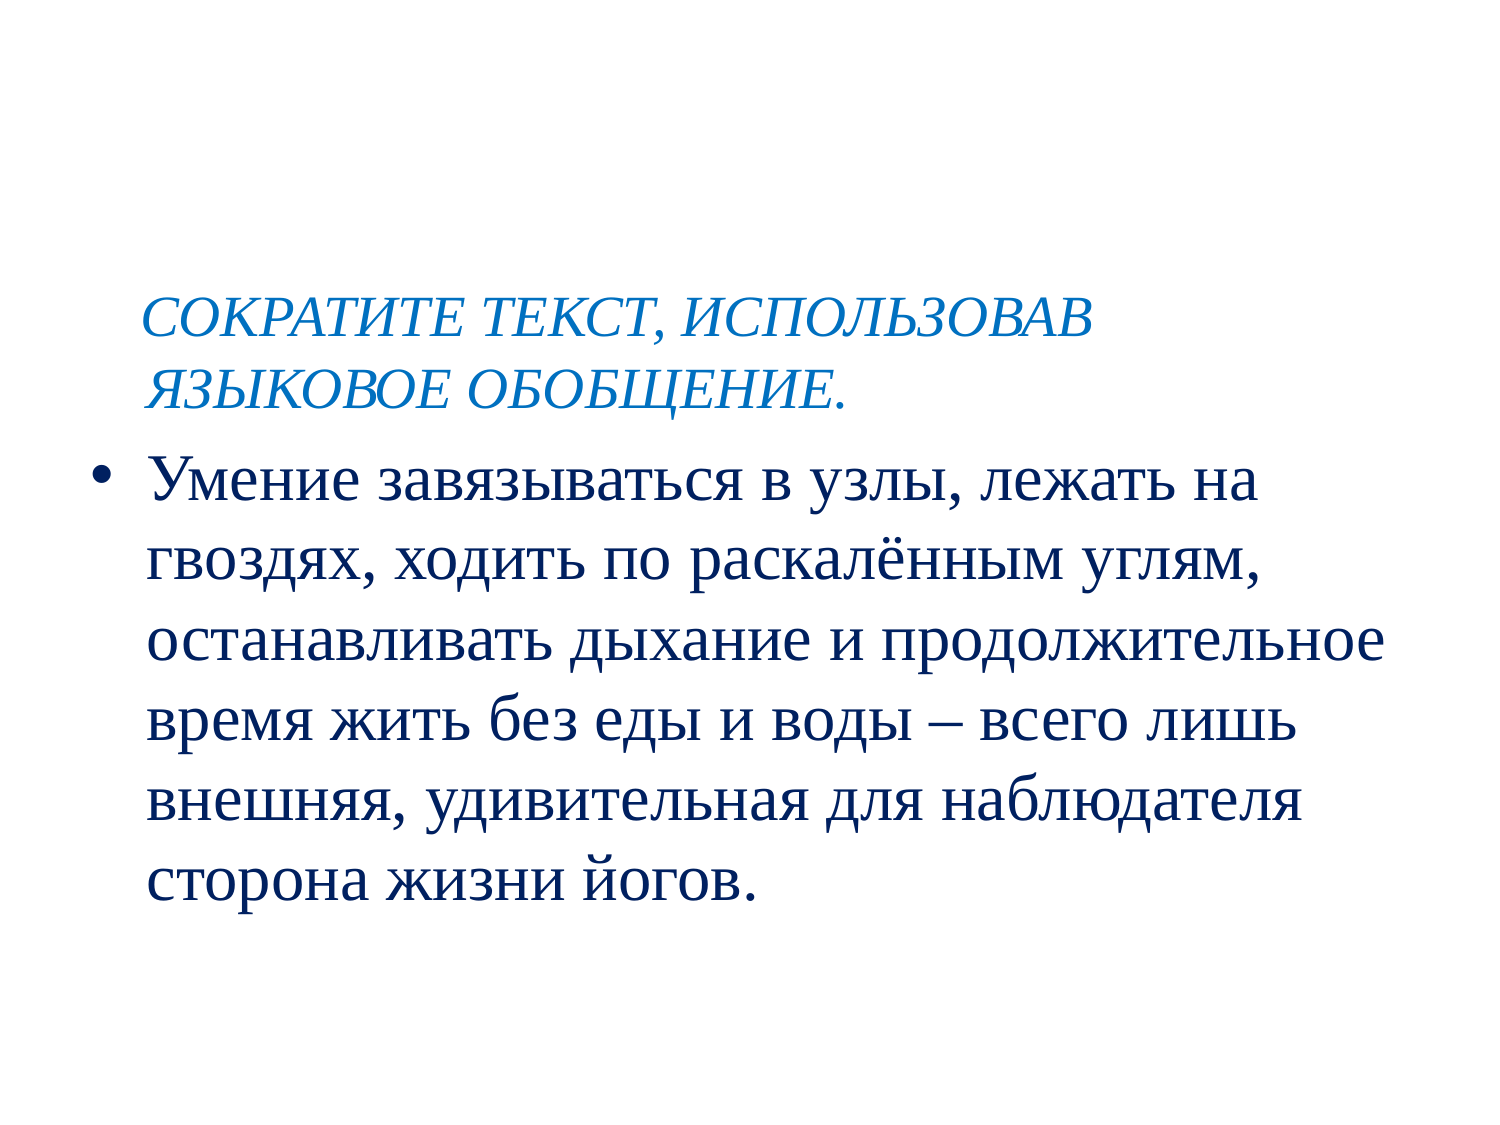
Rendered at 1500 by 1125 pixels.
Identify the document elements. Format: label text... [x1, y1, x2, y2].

list СОКРАТИТЕ ТЕКСТ, ИСПОЛЬЗОВАВ ЯЗЫКОВОЕ ОБОБЩЕНИЕ. Умение завязываться в узлы, лежать на гвоздях, ходить по раскалённым углям, останавливать дыхание и продолжительное время жить без еды и воды – всего лишь внешняя, удивительная для наблюдателя сторона жизни йогов. [75, 262, 1425, 1005]
